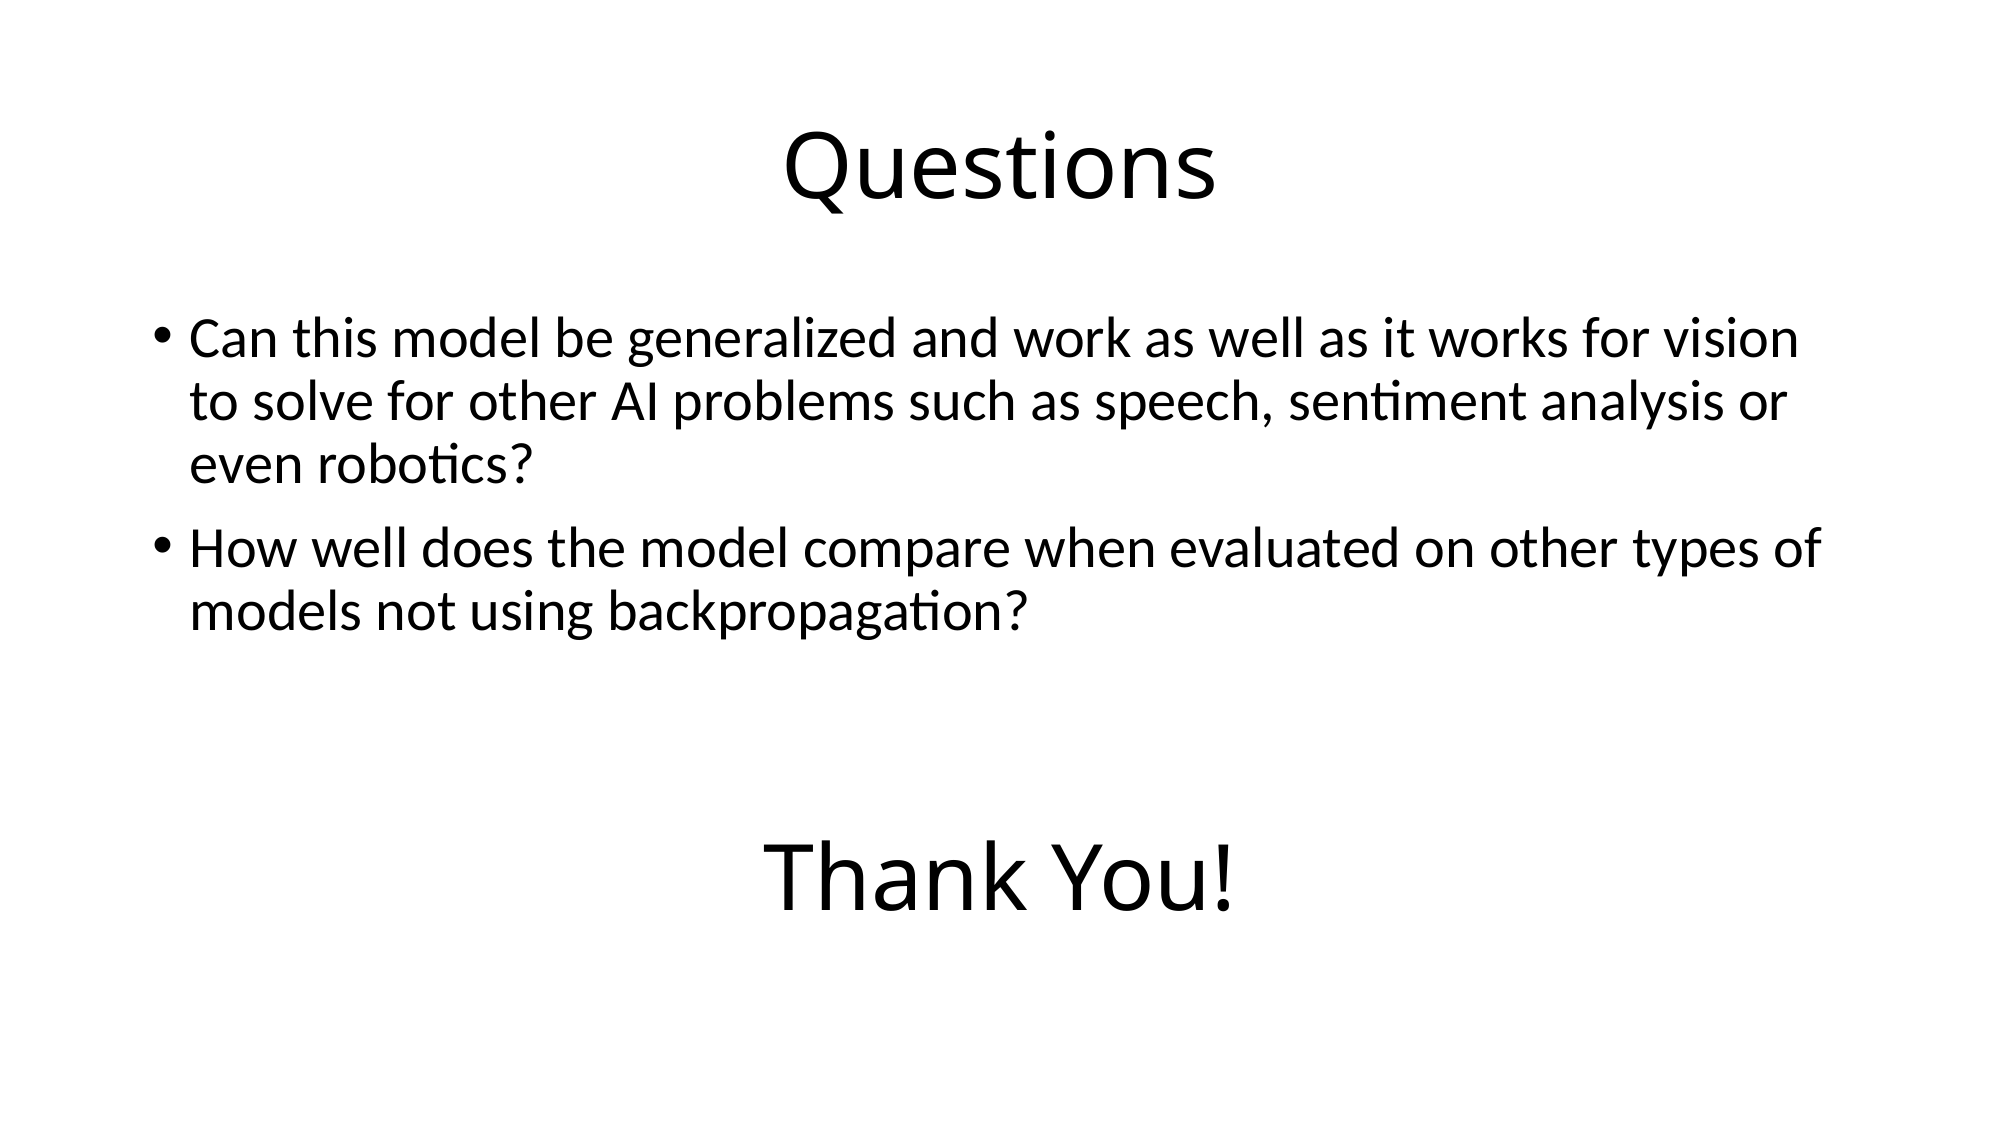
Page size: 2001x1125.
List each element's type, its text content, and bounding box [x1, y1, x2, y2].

list Can this model be generalized and work as well as it works for vision to solve for other AI problems such as speech, sentiment analysis or even robotics? How well does the model compare when evaluated on other types of models not using backpropagation? Thank You! [137, 299, 1863, 1014]
title Questions [137, 59, 1863, 278]
